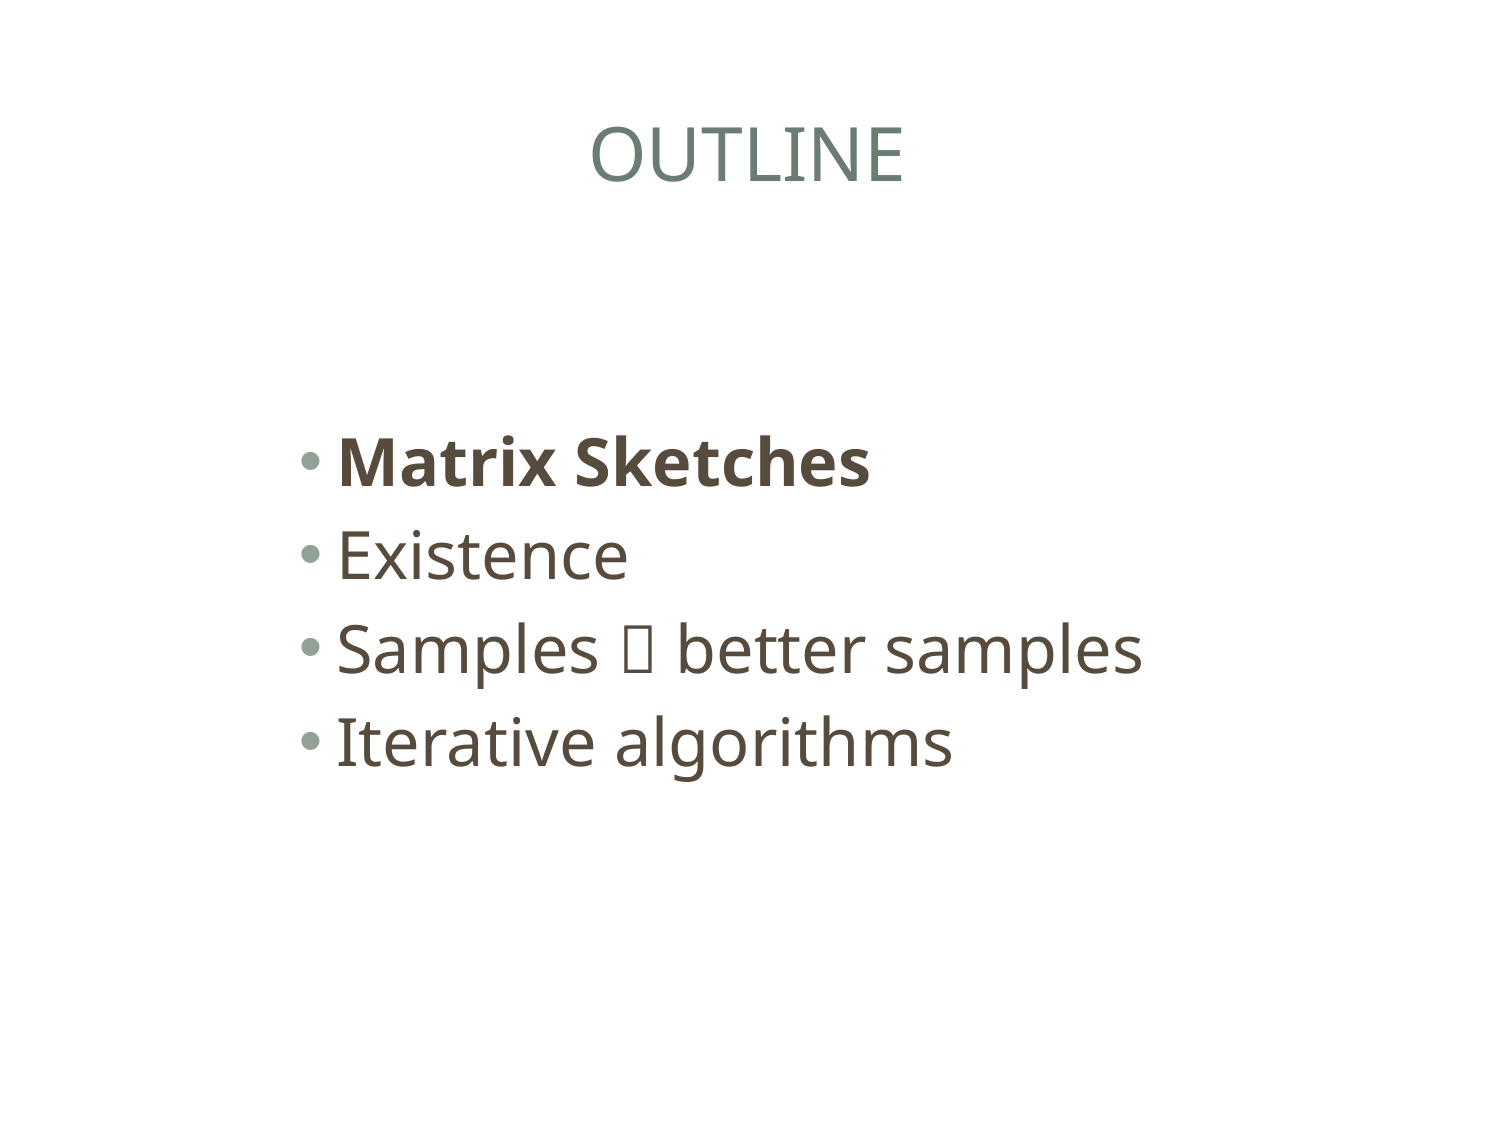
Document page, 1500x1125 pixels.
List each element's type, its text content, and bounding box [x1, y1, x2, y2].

list Matrix Sketches Existence Samples  better samples Iterative algorithms [264, 412, 1230, 818]
title Outline [69, 66, 1425, 238]
